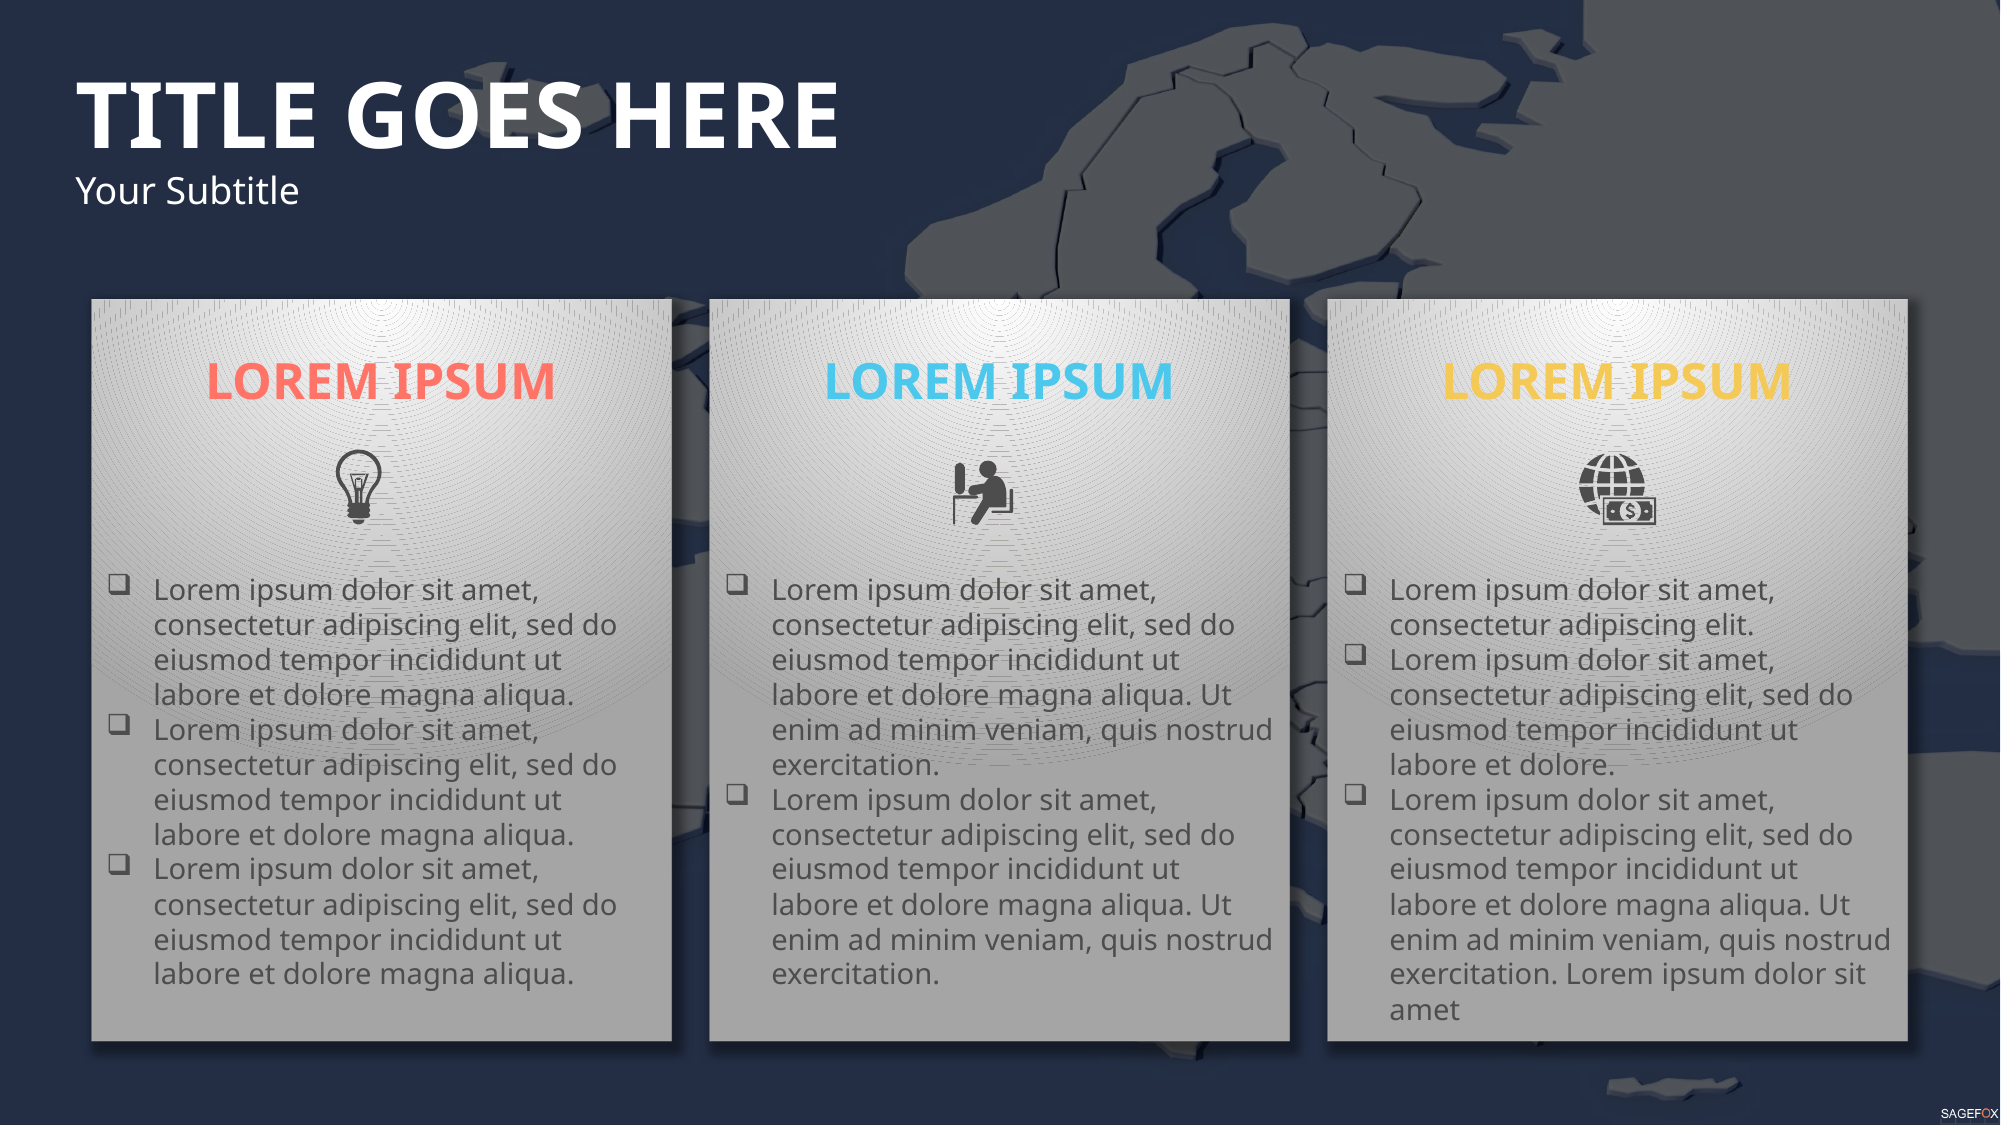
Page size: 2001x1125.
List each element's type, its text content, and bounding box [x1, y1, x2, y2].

text_box Lorem ipsum dolor sit amet, consectetur adipiscing elit, sed do eiusmod tempor incididunt ut labore et dolore magna aliqua. Lorem ipsum dolor sit amet, consectetur adipiscing elit, sed do eiusmod tempor incididunt ut labore et dolore magna aliqua. Lorem ipsum dolor sit amet, consectetur adipiscing elit, sed do eiusmod tempor incididunt ut labore et dolore magna aliqua. [91, 538, 672, 999]
text_box TITLE GOES HERE Your Subtitle [60, 49, 1036, 220]
text_box [1327, 299, 1909, 1042]
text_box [1579, 453, 1657, 526]
text_box [91, 299, 673, 1042]
text_box LOREM IPSUM [709, 342, 1290, 417]
text_box Lorem ipsum dolor sit amet, consectetur adipiscing elit. Lorem ipsum dolor sit amet, consectetur adipiscing elit, sed do eiusmod tempor incididunt ut labore et dolore. Lorem ipsum dolor sit amet, consectetur adipiscing elit, sed do eiusmod tempor incididunt ut labore et dolore magna aliqua. Ut enim ad minim veniam, quis nostrud exercitation. Lorem ipsum dolor sit amet [1327, 538, 1908, 1034]
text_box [952, 460, 1013, 525]
text_box Lorem ipsum dolor sit amet, consectetur adipiscing elit, sed do eiusmod tempor incididunt ut labore et dolore magna aliqua. Ut enim ad minim veniam, quis nostrud exercitation. Lorem ipsum dolor sit amet, consectetur adipiscing elit, sed do eiusmod tempor incididunt ut labore et dolore magna aliqua. Ut enim ad minim veniam, quis nostrud exercitation. [709, 538, 1290, 999]
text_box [335, 449, 382, 525]
text_box [709, 299, 1291, 1042]
text_box LOREM IPSUM [1327, 342, 1908, 417]
text_box LOREM IPSUM [91, 342, 672, 417]
picture [0, 0, 2001, 1125]
